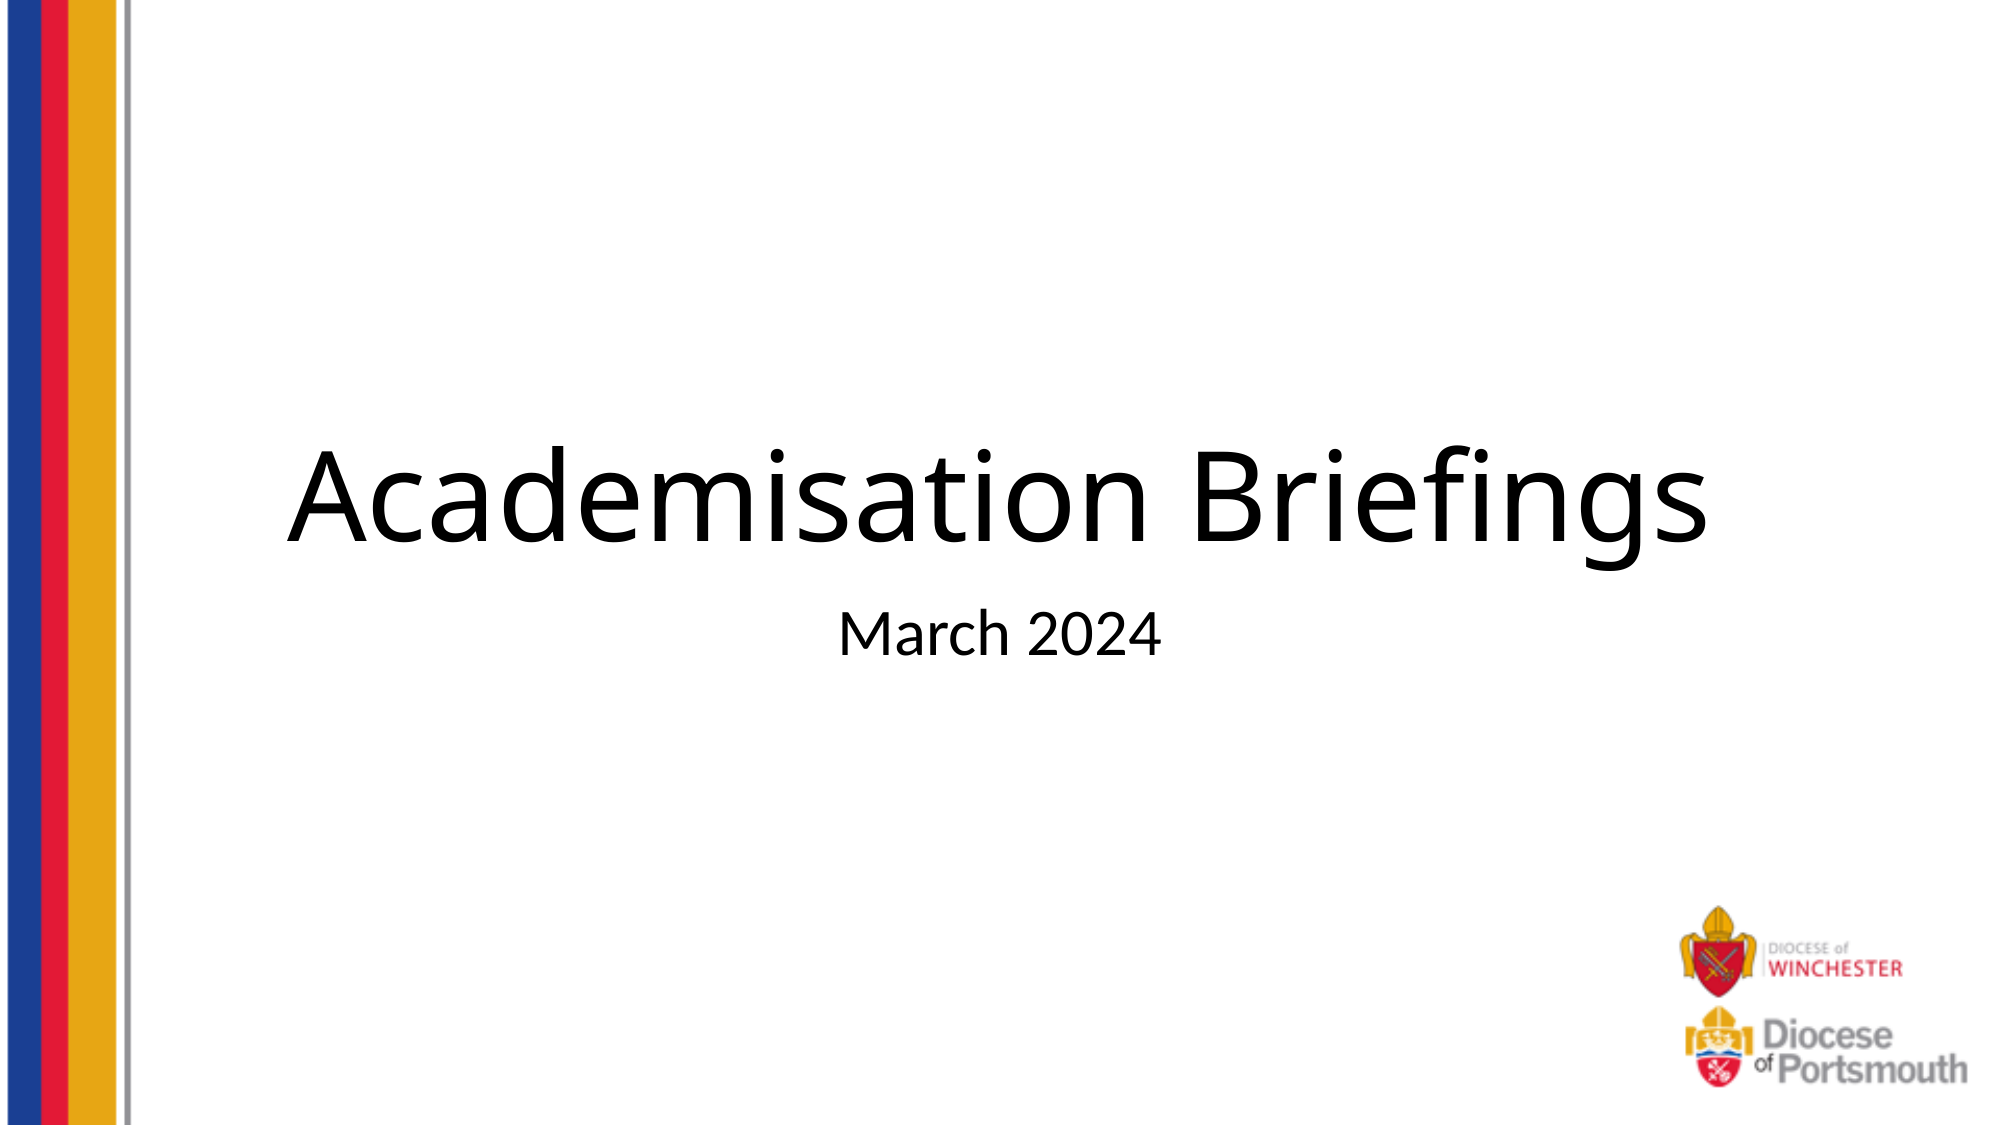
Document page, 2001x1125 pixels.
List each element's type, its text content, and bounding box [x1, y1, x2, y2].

picture [0, 0, 2001, 1125]
title Academisation Briefings [249, 184, 1750, 576]
subtitle March 2024 [249, 590, 1750, 863]
